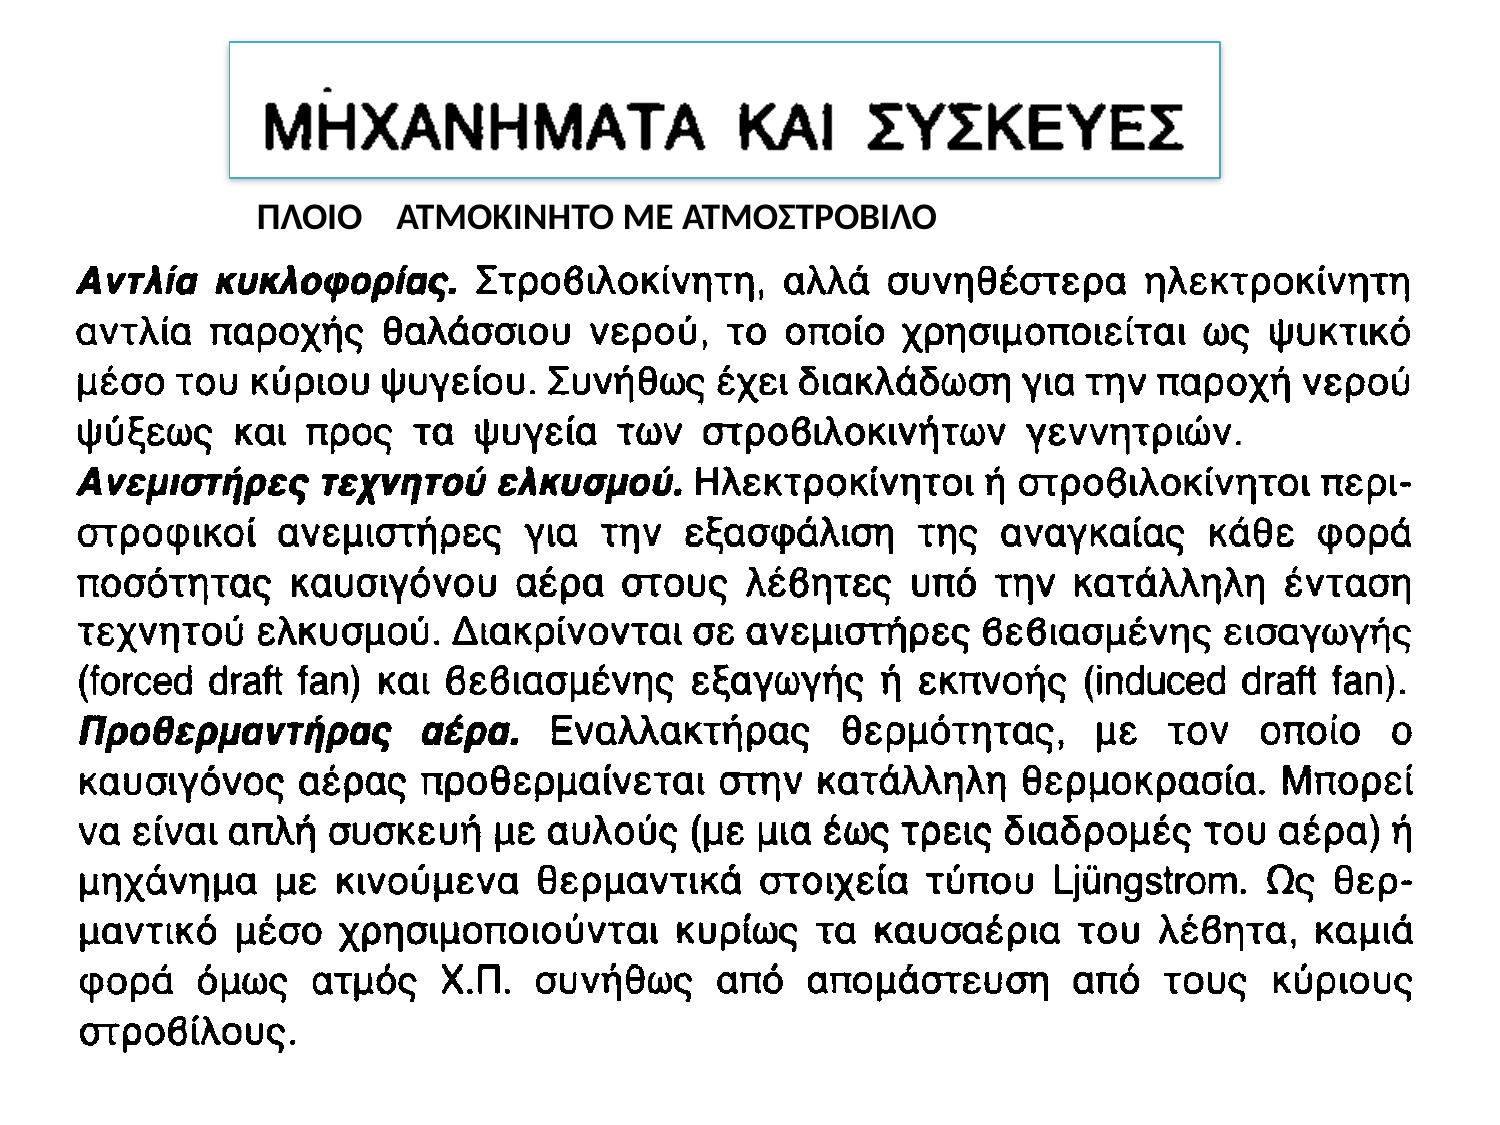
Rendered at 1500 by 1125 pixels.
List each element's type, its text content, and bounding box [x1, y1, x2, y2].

picture [229, 42, 1220, 178]
text_box ΠΛΟΙΟ ΑΤΜΟΚΙΝΗΤΟ ΜΕ ΑΤΜΟΣΤΡΟΒΙΛΟ [242, 186, 1211, 245]
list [74, 264, 1426, 1059]
